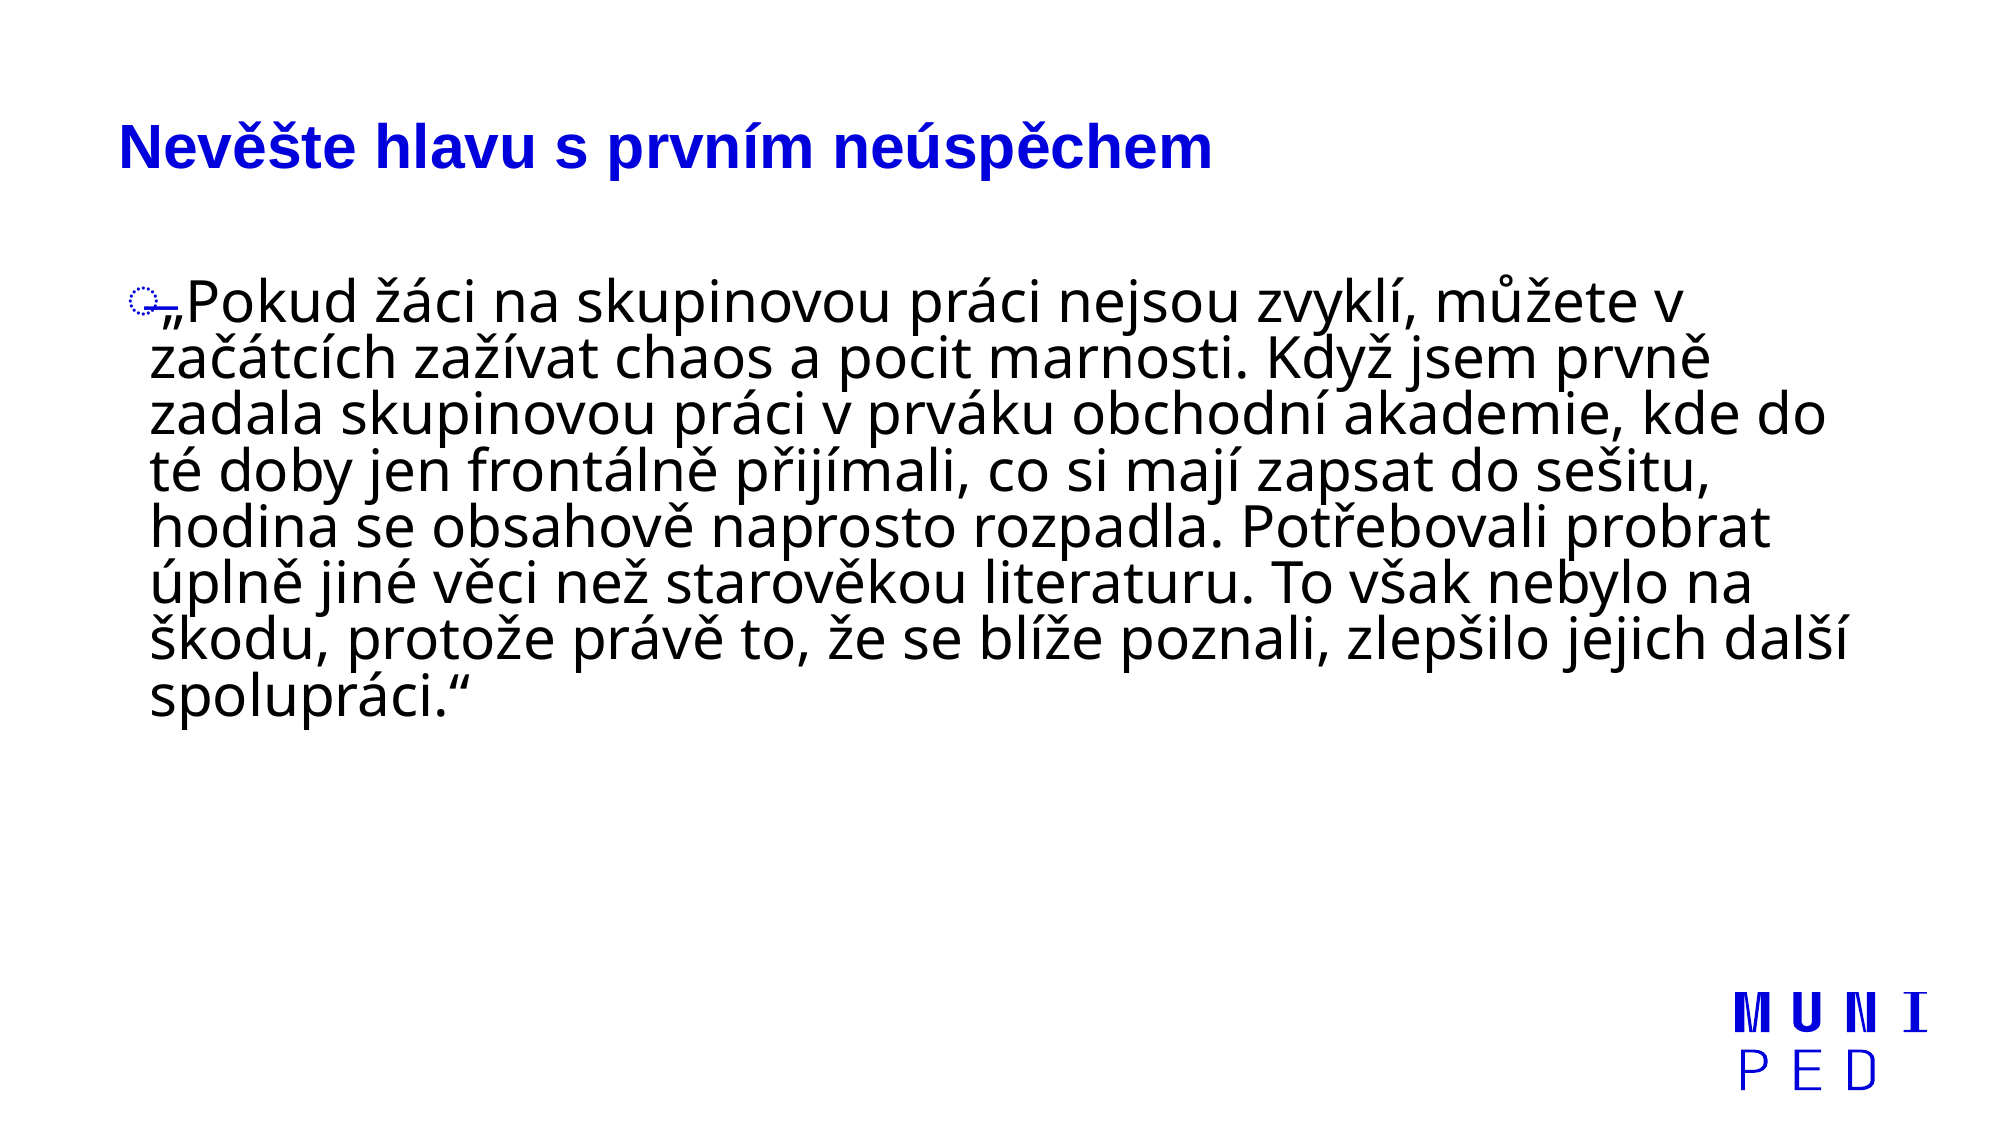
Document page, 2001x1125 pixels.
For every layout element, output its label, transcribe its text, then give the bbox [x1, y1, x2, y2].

list „Pokud žáci na skupinovou práci nejsou zvyklí, můžete v začátcích zažívat chaos a pocit marnosti. Když jsem prvně zadala skupinovou práci v prváku obchodní akademie, kde do té doby jen frontálně přijímali, co si mají zapsat do sešitu, hodina se obsahově naprosto rozpadla. Potřebovali probrat úplně jiné věci než starověkou literaturu. To však nebylo na škodu, protože právě to, že se blíže poznali, zlepšilo jejich další spolupráci.“ [118, 277, 1883, 957]
title Nevěšte hlavu s prvním neúspěchem [118, 118, 1883, 193]
